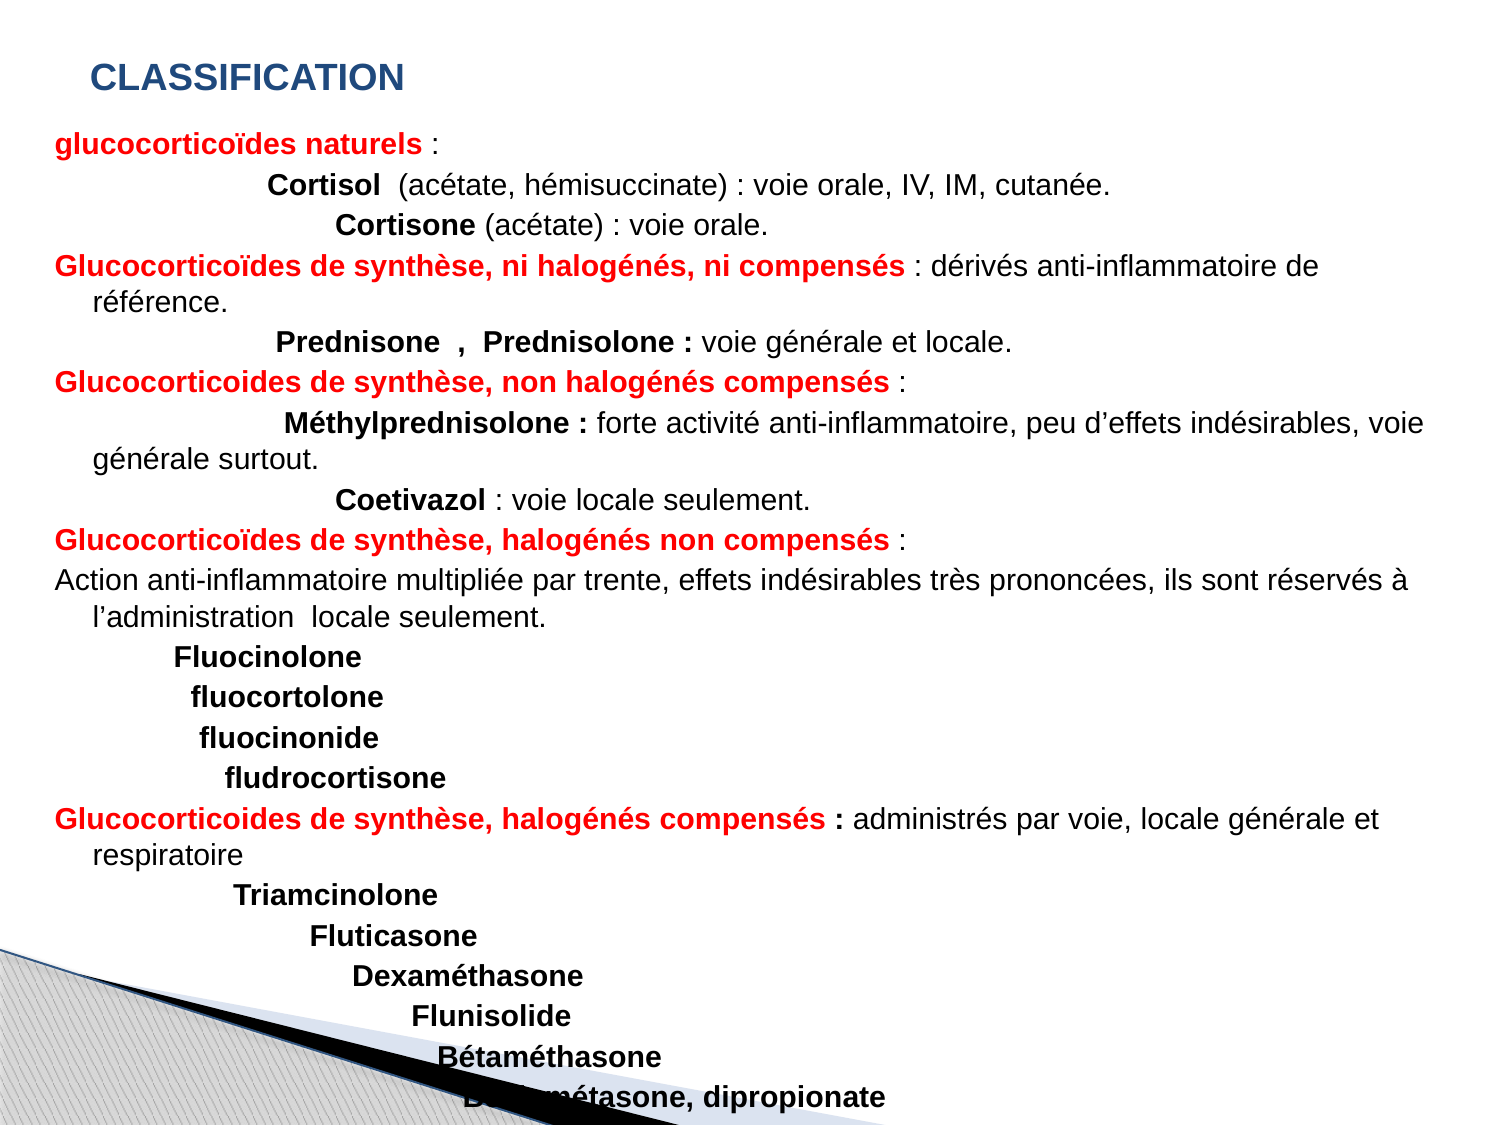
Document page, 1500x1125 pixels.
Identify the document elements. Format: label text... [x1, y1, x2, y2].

list glucocorticoïdes naturels : Cortisol (acétate, hémisuccinate) : voie orale, IV, IM, cutanée. Cortisone (acétate) : voie orale. Glucocorticoïdes de synthèse, ni halogénés, ni compensés : dérivés anti-inflammatoire de référence. Prednisone , Prednisolone : voie générale et locale. Glucocorticoides de synthèse, non halogénés compensés : Méthylprednisolone : forte activité anti-inflammatoire, peu d’effets indésirables, voie générale surtout. Coetivazol : voie locale seulement. Glucocorticoïdes de synthèse, halogénés non compensés : Action anti-inflammatoire multipliée par trente, effets indésirables très prononcées, ils sont réservés à l’administration locale seulement. Fluocinolone fluocortolone fluocinonide fludrocortisone Glucocorticoides de synthèse, halogénés compensés : administrés par voie, locale générale et respiratoire Triamcinolone Fluticasone Dexaméthasone Flunisolide Bétaméthasone Béclométasone, dipropionate [23, 117, 1465, 1125]
title CLASSIFICATION [75, 45, 1425, 106]
